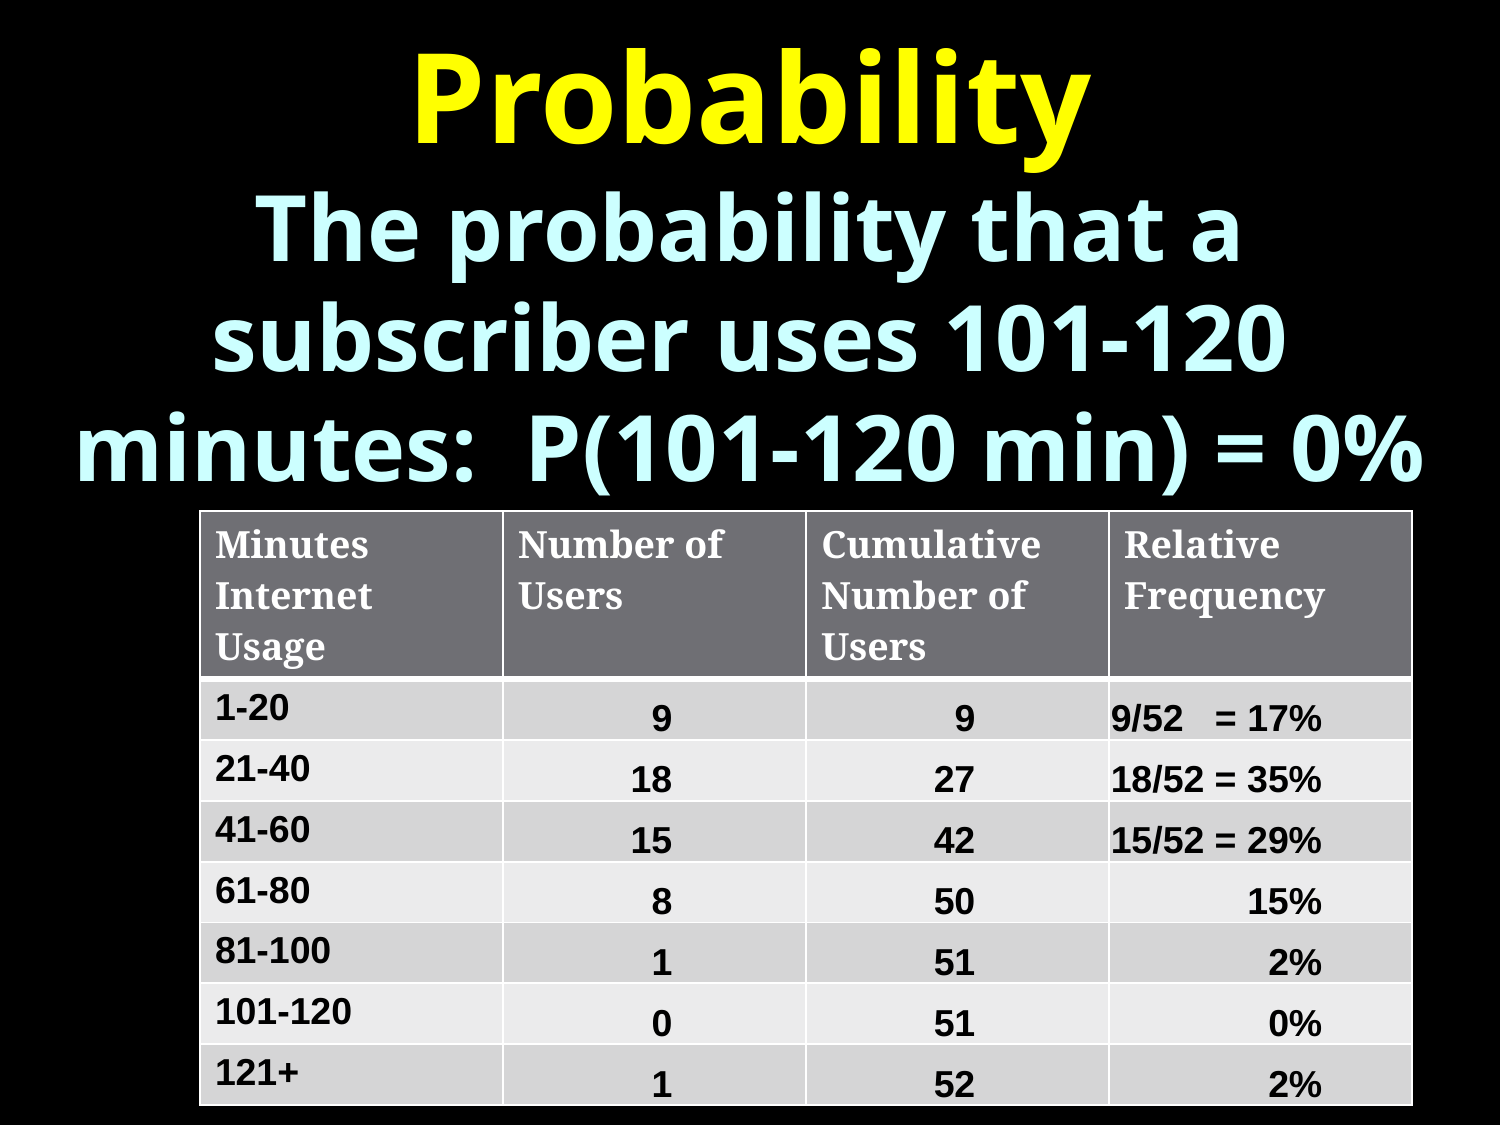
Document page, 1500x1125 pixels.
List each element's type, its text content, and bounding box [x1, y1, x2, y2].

table_cell 9 [807, 682, 1108, 739]
table_cell 121+ [201, 1045, 502, 1104]
table_cell 101-120 [201, 984, 502, 1043]
table_cell 18/52 = 35% [1110, 741, 1411, 800]
table_cell 15/52 = 29% [1110, 802, 1411, 861]
table_cell 27 [807, 741, 1108, 800]
table_cell 61-80 [201, 863, 502, 922]
table_header Number of Users [504, 512, 805, 676]
table_cell 51 [807, 984, 1108, 1043]
title Probability [0, 0, 1500, 188]
table_cell 15% [1110, 863, 1411, 922]
table_cell 0% [1110, 984, 1411, 1043]
table_cell 42 [807, 802, 1108, 861]
table_cell 18 [504, 741, 805, 800]
table_cell 15 [504, 802, 805, 861]
table_header Cumulative Number of Users [807, 512, 1108, 676]
table_cell 21-40 [201, 741, 502, 800]
table_cell 81-100 [201, 923, 502, 982]
table_cell 50 [807, 863, 1108, 922]
table_header Minutes Internet Usage [201, 512, 502, 676]
table_cell 1-20 [201, 682, 502, 739]
table_cell 2% [1110, 1045, 1411, 1104]
table_cell 9 [504, 682, 805, 739]
table_cell 2% [1110, 923, 1411, 982]
table_cell 52 [807, 1045, 1108, 1104]
table_cell 8 [504, 863, 805, 922]
table_header Relative Frequency [1110, 512, 1411, 676]
table_cell 0 [504, 984, 805, 1043]
table_cell 1 [504, 1045, 805, 1104]
list The probability that a subscriber uses 101-120 minutes: P(101-120 min) = 0% [12, 162, 1488, 1088]
table_cell 9/52 = 17% [1110, 682, 1411, 739]
table_cell 1 [504, 923, 805, 982]
table_cell 41-60 [201, 802, 502, 861]
table_cell 51 [807, 923, 1108, 982]
